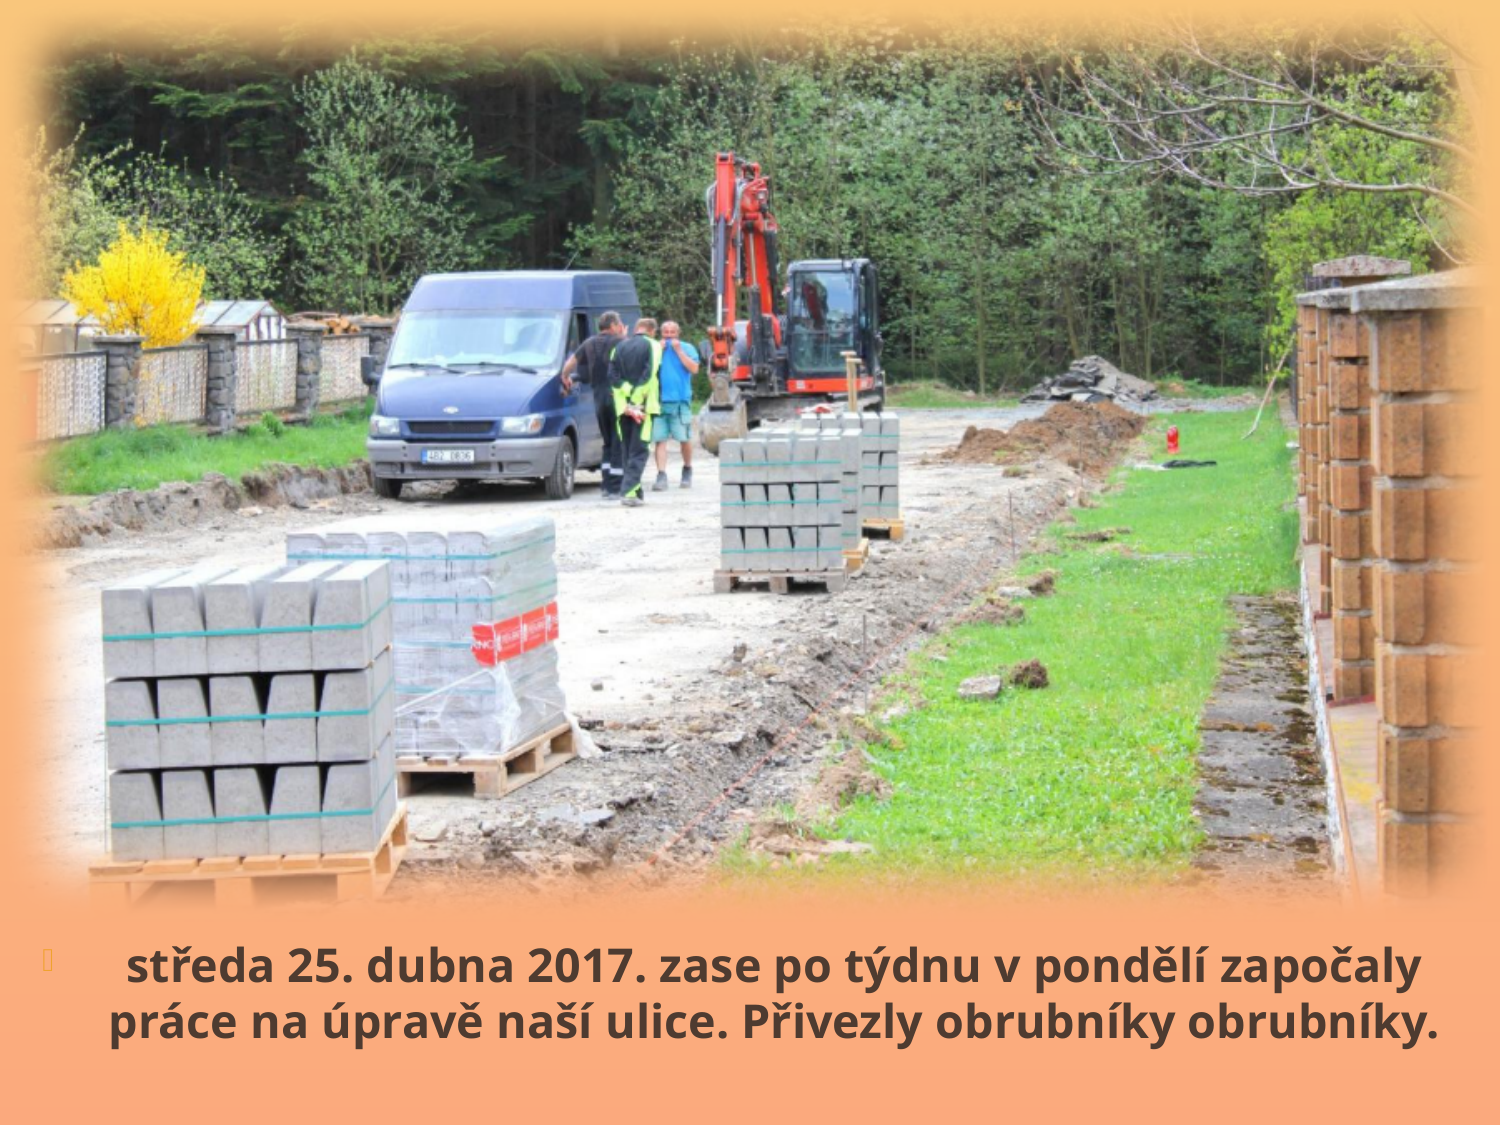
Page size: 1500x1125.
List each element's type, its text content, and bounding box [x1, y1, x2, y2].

picture [0, 0, 1500, 923]
list středa 25. dubna 2017. zase po týdnu v pondělí započaly práce na úpravě naší ulice. Přivezly obrubníky obrubníky. [0, 937, 1500, 1092]
